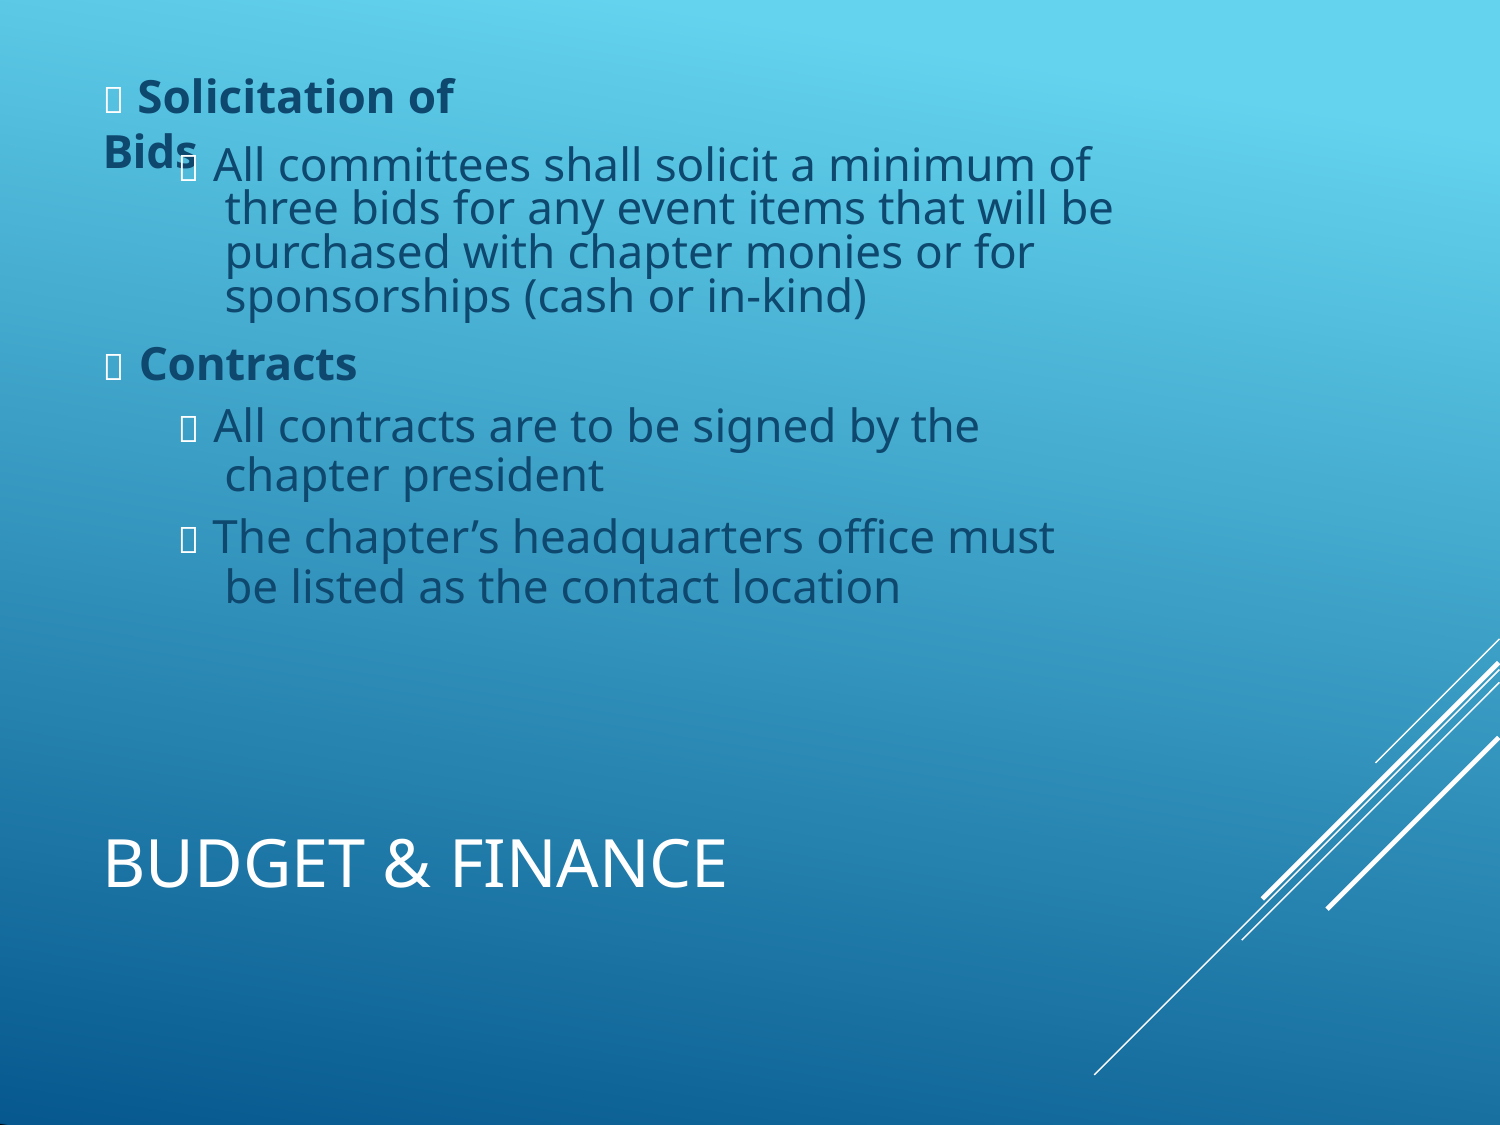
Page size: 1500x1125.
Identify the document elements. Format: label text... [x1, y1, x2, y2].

text_box  Contracts  All contracts are to be signed by the chapter president  The chapter’s headquarters office must be listed as the contact location [100, 319, 1100, 613]
text_box  Solicitation of Bids [100, 65, 549, 178]
picture [0, 0, 1500, 1125]
text_box BUDGET & FINANCE [100, 819, 732, 902]
title  All committees shall solicit a minimum of three bids for any event items that will be purchased with chapter monies or for sponsorships (cash or in-kind) [175, 132, 1137, 334]
